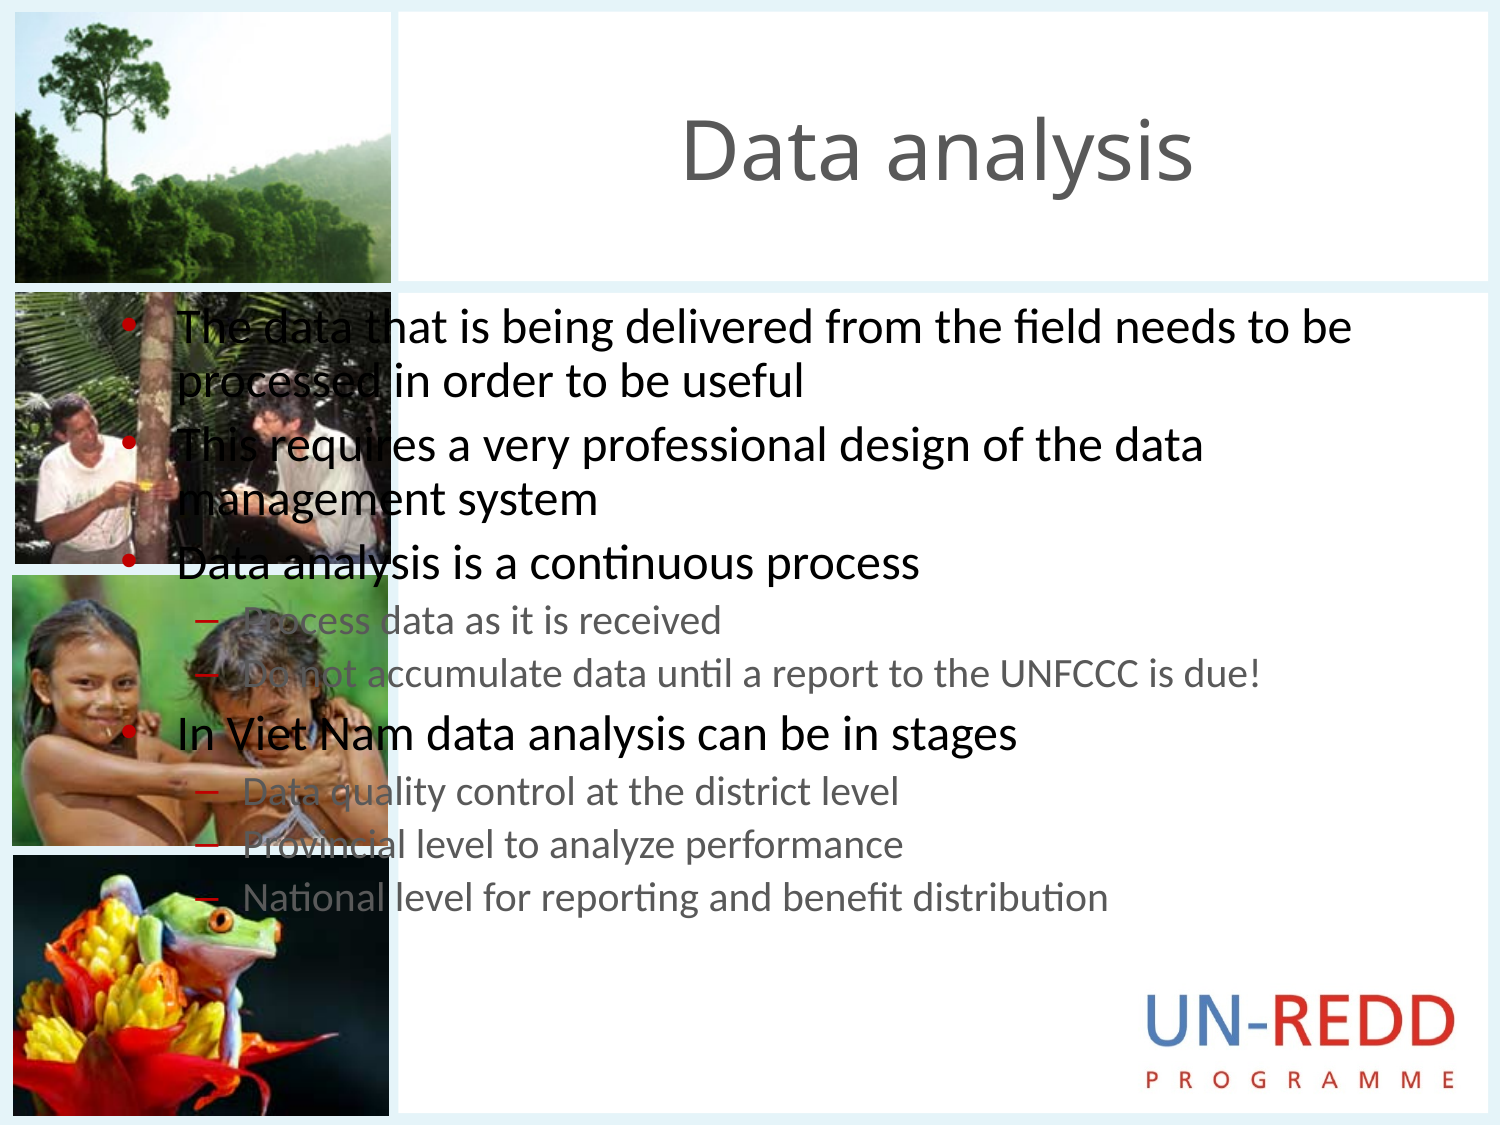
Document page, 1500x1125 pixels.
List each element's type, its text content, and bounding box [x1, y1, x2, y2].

picture [13, 855, 389, 1116]
picture [15, 292, 105, 564]
title Data analysis [401, 21, 1475, 273]
picture [1127, 961, 1463, 1106]
picture [12, 575, 105, 846]
picture [15, 12, 391, 283]
list The data that is being delivered from the field needs to be processed in order to be useful This requires a very professional design of the data management system Data analysis is a continuous process Process data as it is received Do not accumulate data until a report to the UNFCCC is due! In Viet Nam data analysis can be in stages Data quality control at the district level Provincial level to analyze performance National level for reporting and benefit distribution [105, 292, 1425, 1005]
